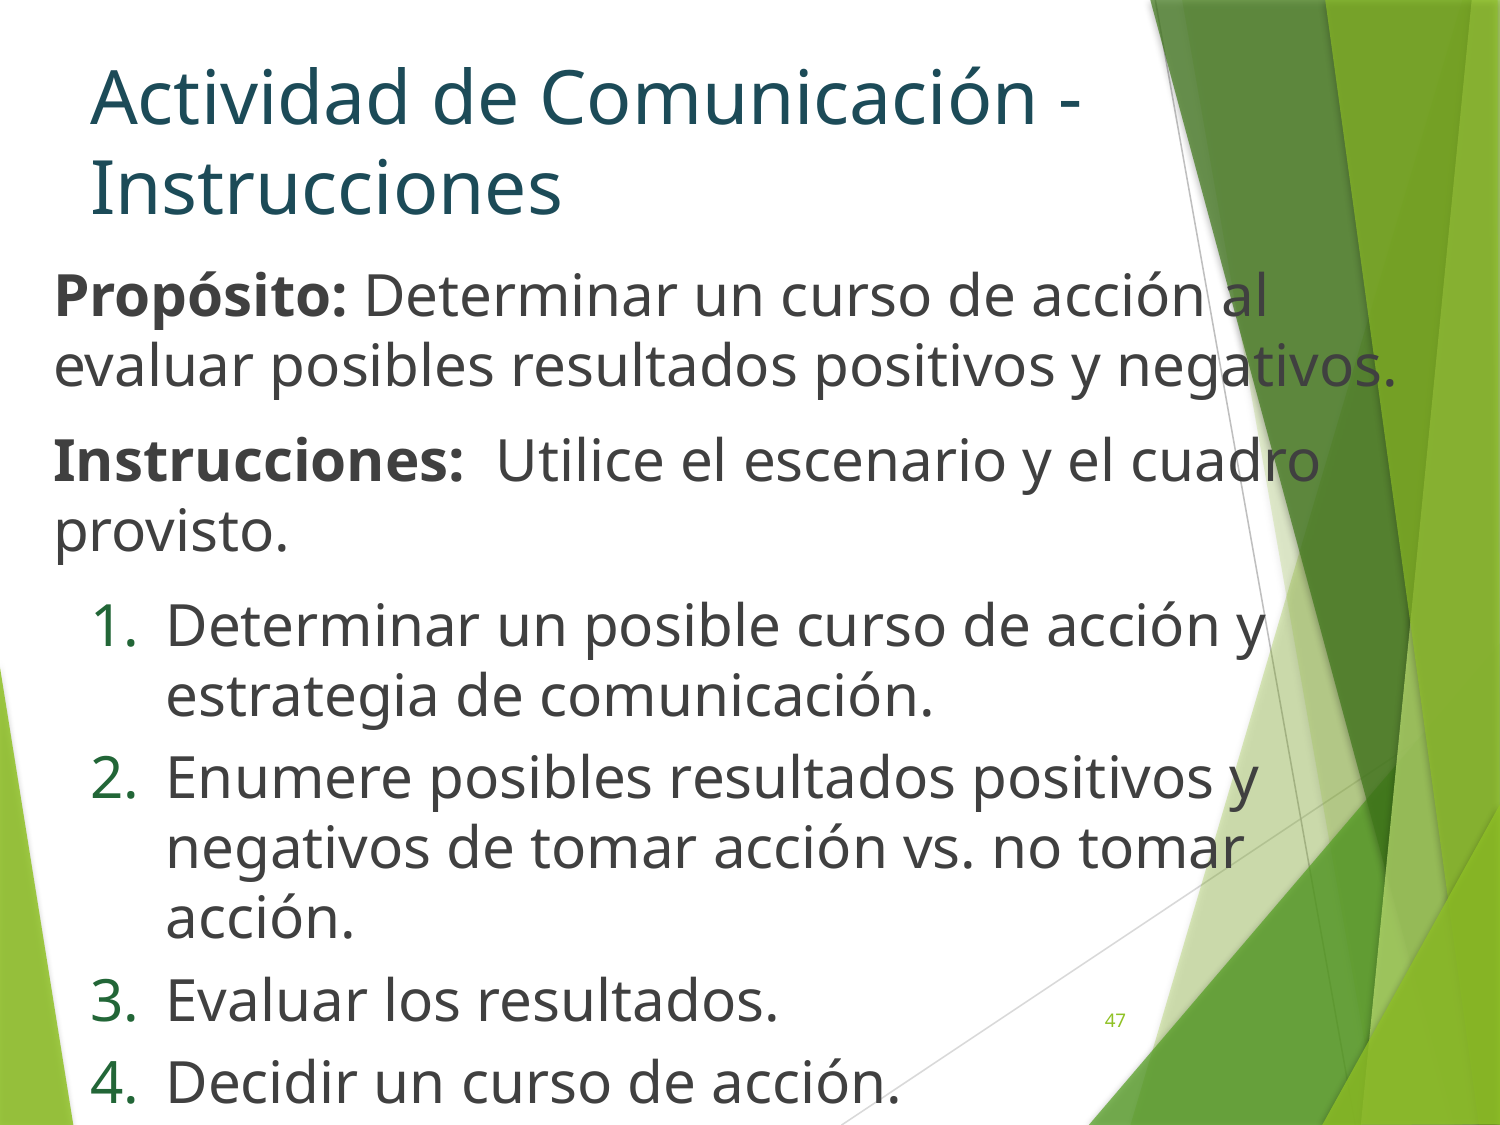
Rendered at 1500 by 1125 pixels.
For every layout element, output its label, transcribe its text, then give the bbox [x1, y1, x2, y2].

slide_number 47 [1057, 991, 1142, 1051]
title Actividad de Comunicación - Instrucciones [75, 41, 1425, 223]
list Propósito: Determinar un curso de acción al evaluar posibles resultados positivos y negativos. Instrucciones: Utilice el escenario y el cuadro provisto. Determinar un posible curso de acción y estrategia de comunicación. Enumere posibles resultados positivos y negativos de tomar acción vs. no tomar acción. Evaluar los resultados. Decidir un curso de acción. [38, 250, 1464, 1125]
